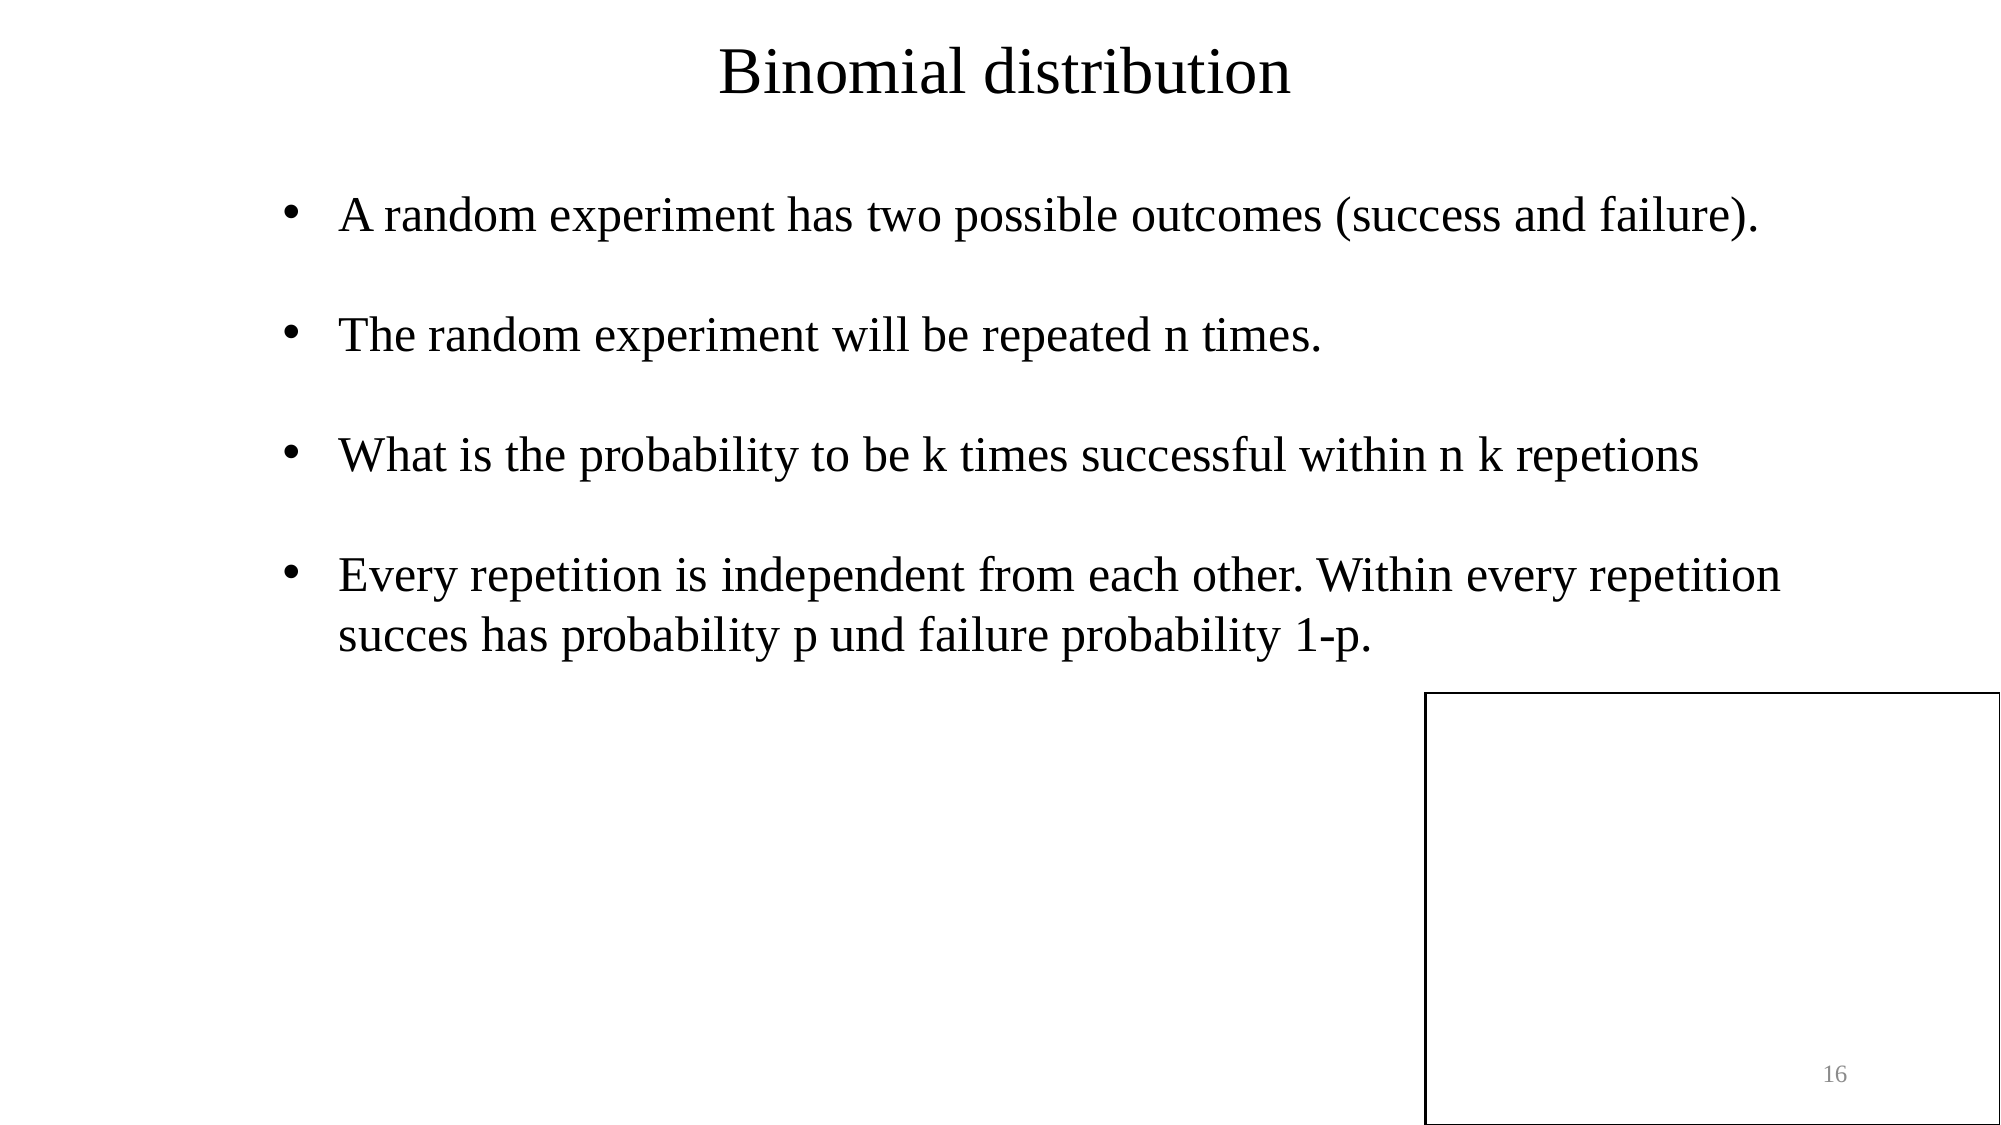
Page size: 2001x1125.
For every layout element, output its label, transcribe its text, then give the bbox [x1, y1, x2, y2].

text_box Binomial distribution [279, 19, 1733, 126]
text_box [267, 125, 1721, 1106]
text_box c [1424, 692, 2000, 1125]
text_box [829, 251, 1717, 621]
